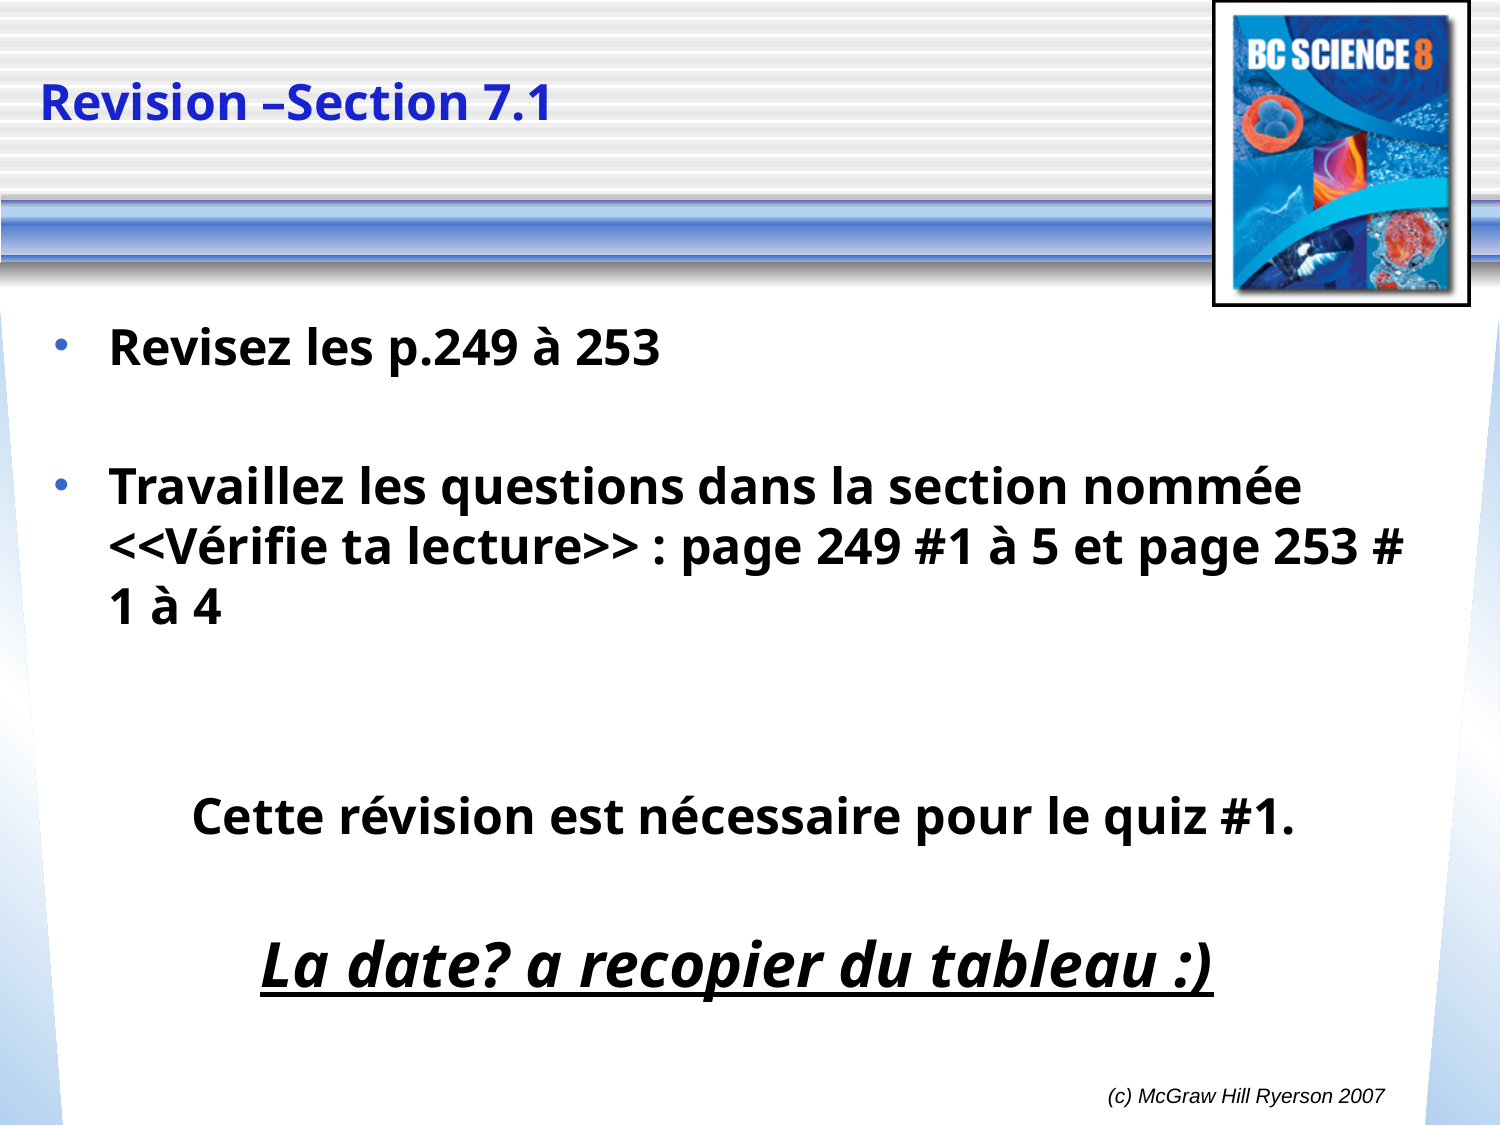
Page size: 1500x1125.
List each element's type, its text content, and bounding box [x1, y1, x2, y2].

footer (c) McGraw Hill Ryerson 2007 [225, 1074, 1400, 1125]
list Revisez les p.249 à 253 Travaillez les questions dans la section nommée <<Vérifie ta lecture>> : page 249 #1 à 5 et page 253 # 1 à 4 Cette révision est nécessaire pour le quiz #1. La date? a recopier du tableau :) [37, 307, 1450, 1050]
title Revision –Section 7.1 [24, 12, 1488, 188]
picture [0, 0, 1500, 307]
